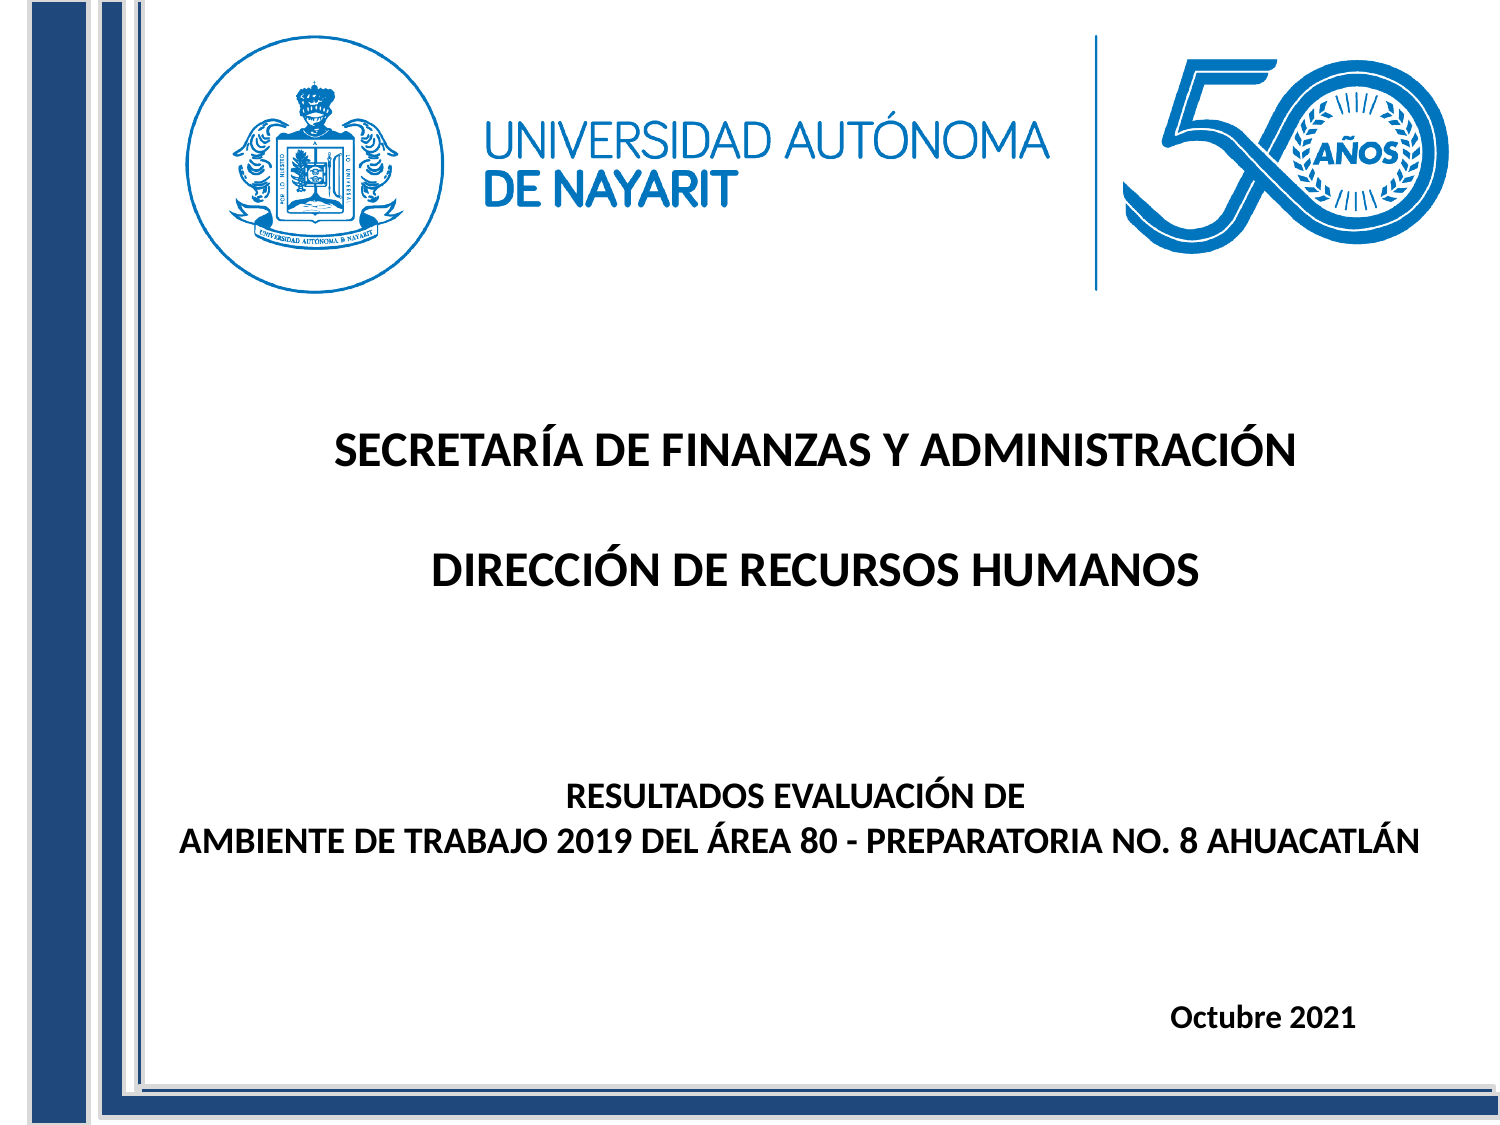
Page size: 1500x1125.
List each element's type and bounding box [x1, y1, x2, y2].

picture [184, 33, 1449, 295]
text_box [29, 0, 1500, 1125]
